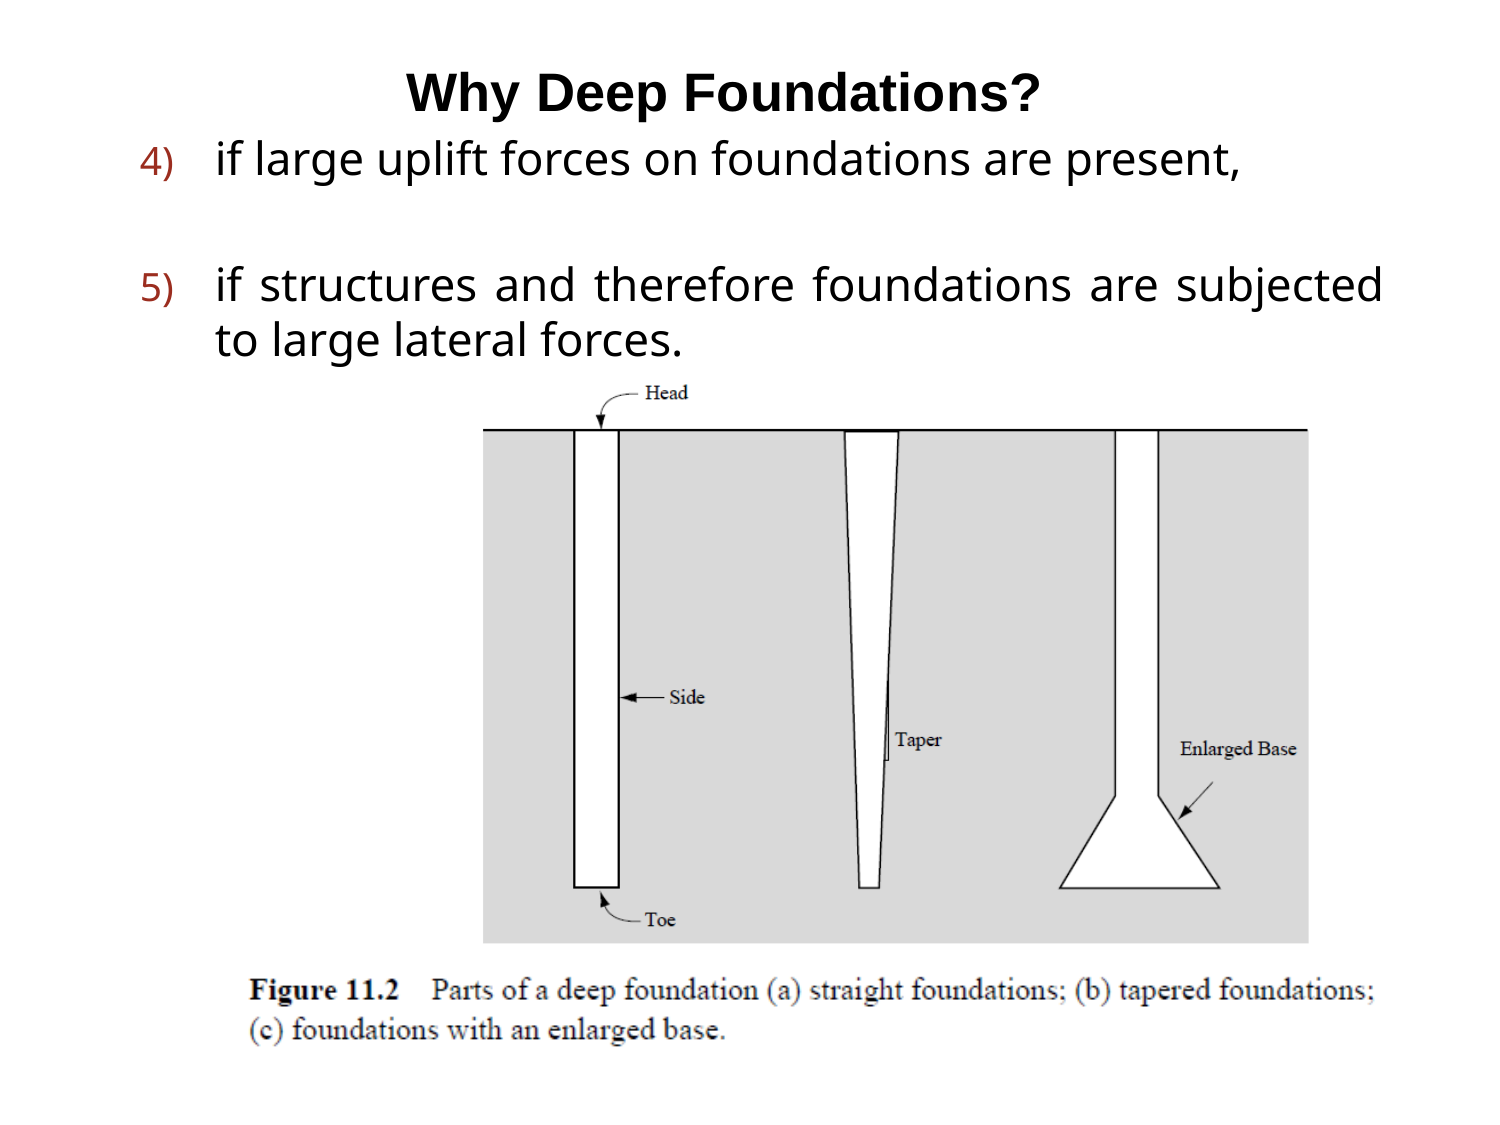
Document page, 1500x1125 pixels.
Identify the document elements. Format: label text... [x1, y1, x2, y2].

picture [237, 974, 1385, 1051]
picture [474, 380, 1312, 948]
subtitle Why Deep Foundations? if large uplift forces on foundations are present, if structures and therefore foundations are subjected to large lateral forces. [50, 50, 1400, 1025]
